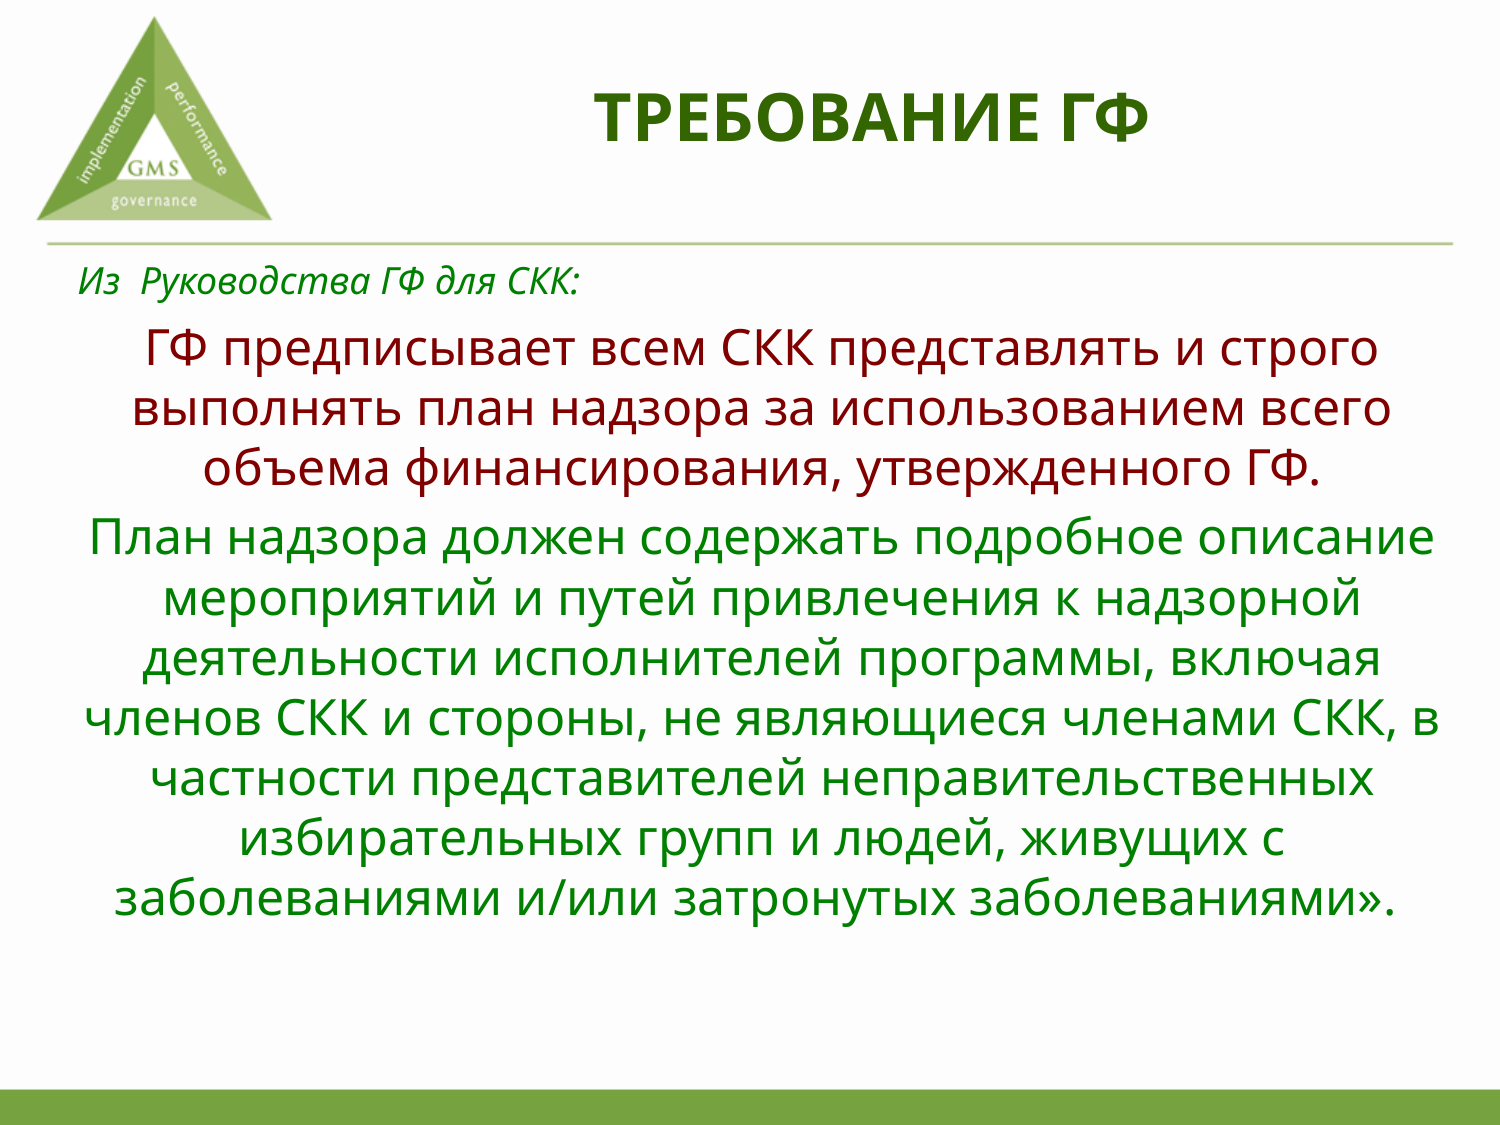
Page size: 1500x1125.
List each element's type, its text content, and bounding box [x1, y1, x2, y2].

title ТРЕБОВАНИЕ ГФ [287, 24, 1475, 205]
list Из Руководства ГФ для СКК: ГФ предписывает всем СКК представлять и строго выполнять план надзора за использованием всего объема финансирования, утвержденного ГФ. План надзора должен содержать подробное описание мероприятий и путей привлечения к надзорной деятельности исполнителей программы, включая членов СКК и стороны, не являющиеся членами СКК, в частности представителей неправительственных избирательных групп и людей, живущих с заболеваниями и/или затронутых заболеваниями». [62, 237, 1463, 1013]
picture [0, 0, 1500, 1125]
